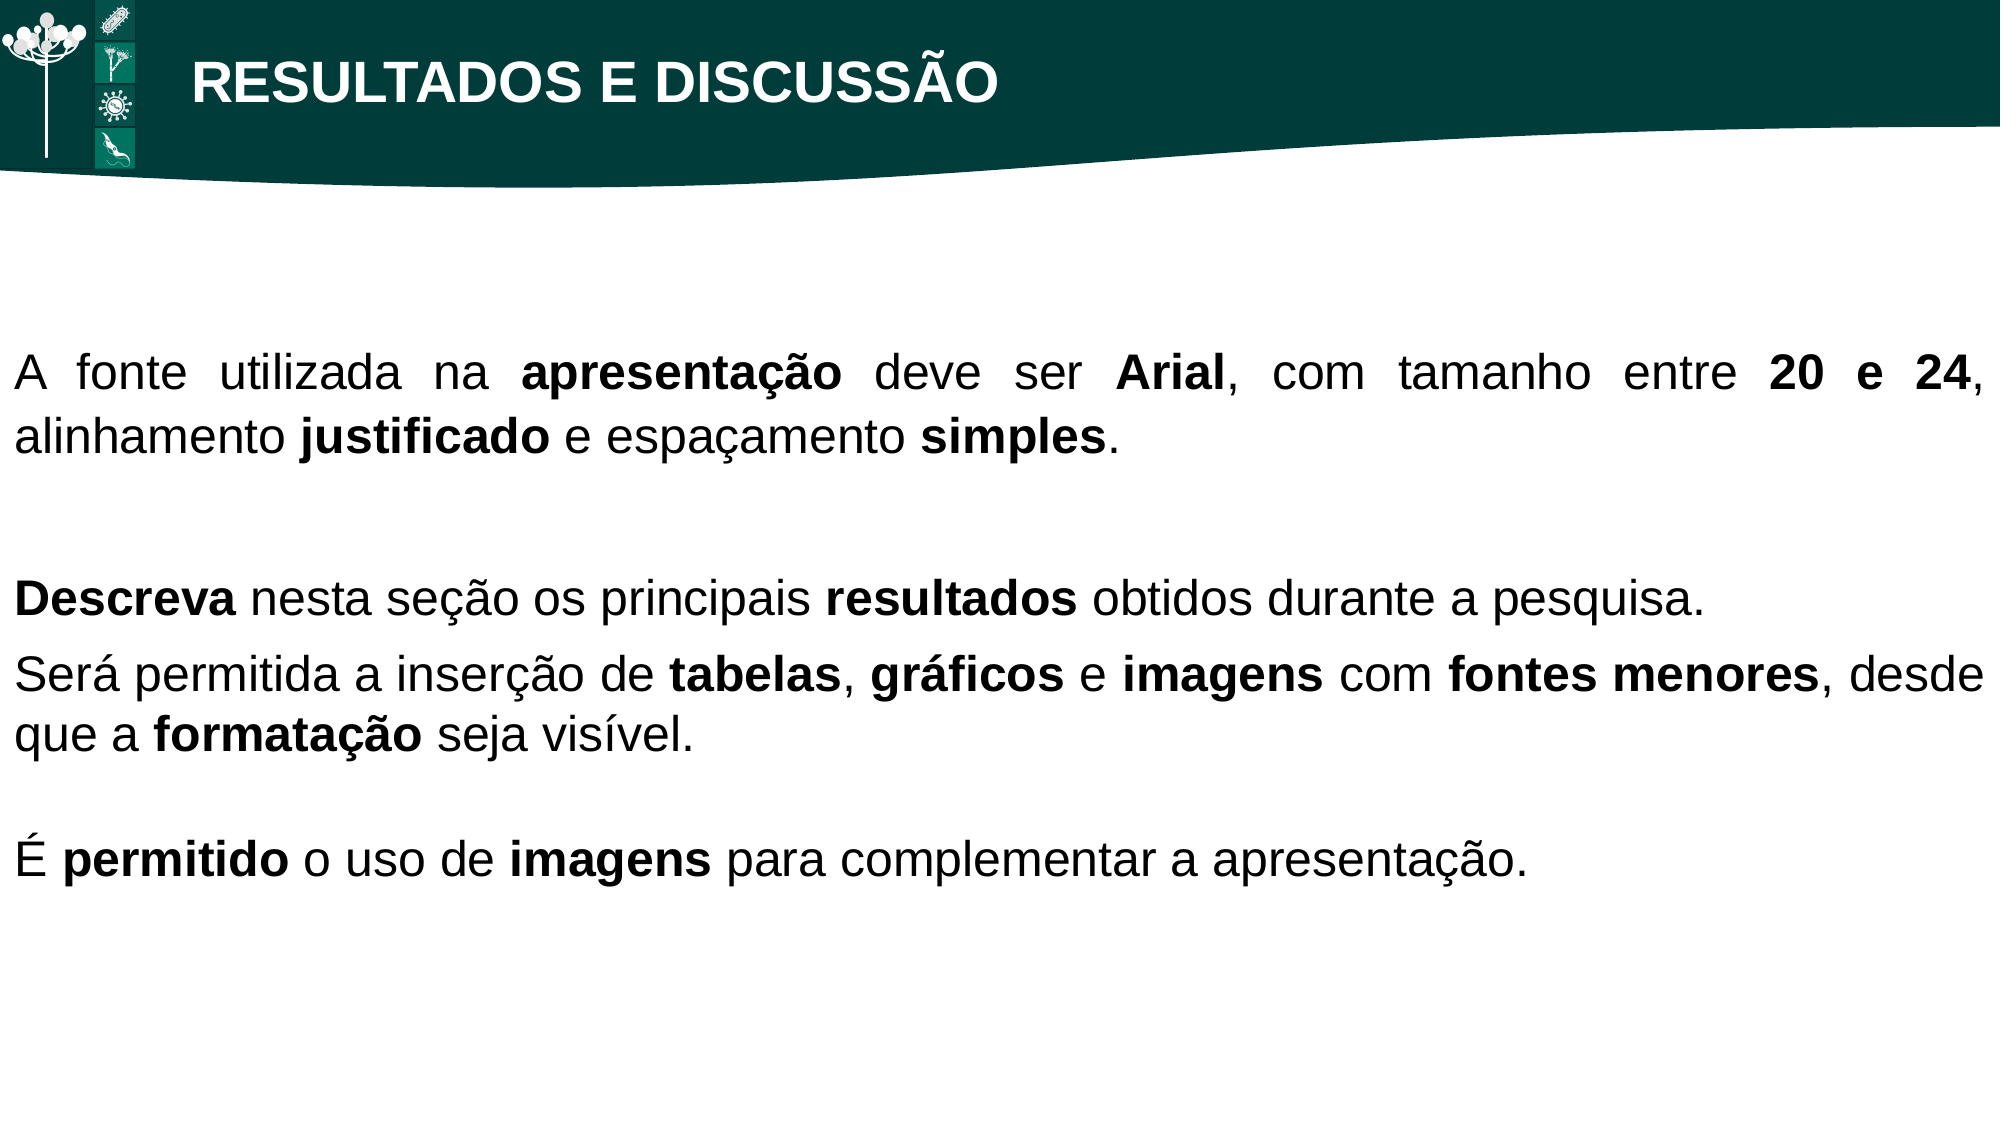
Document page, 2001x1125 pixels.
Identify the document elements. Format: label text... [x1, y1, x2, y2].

text_box A fonte utilizada na apresentação deve ser Arial, com tamanho entre 20 e 24, alinhamento justificado e espaçamento simples. Descreva nesta seção os principais resultados obtidos durante a pesquisa. Será permitida a inserção de tabelas, gráficos e imagens com fontes menores, desde que a formatação seja visível. É permitido o uso de imagens para complementar a apresentação. [0, 327, 2000, 970]
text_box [0, 0, 2000, 193]
